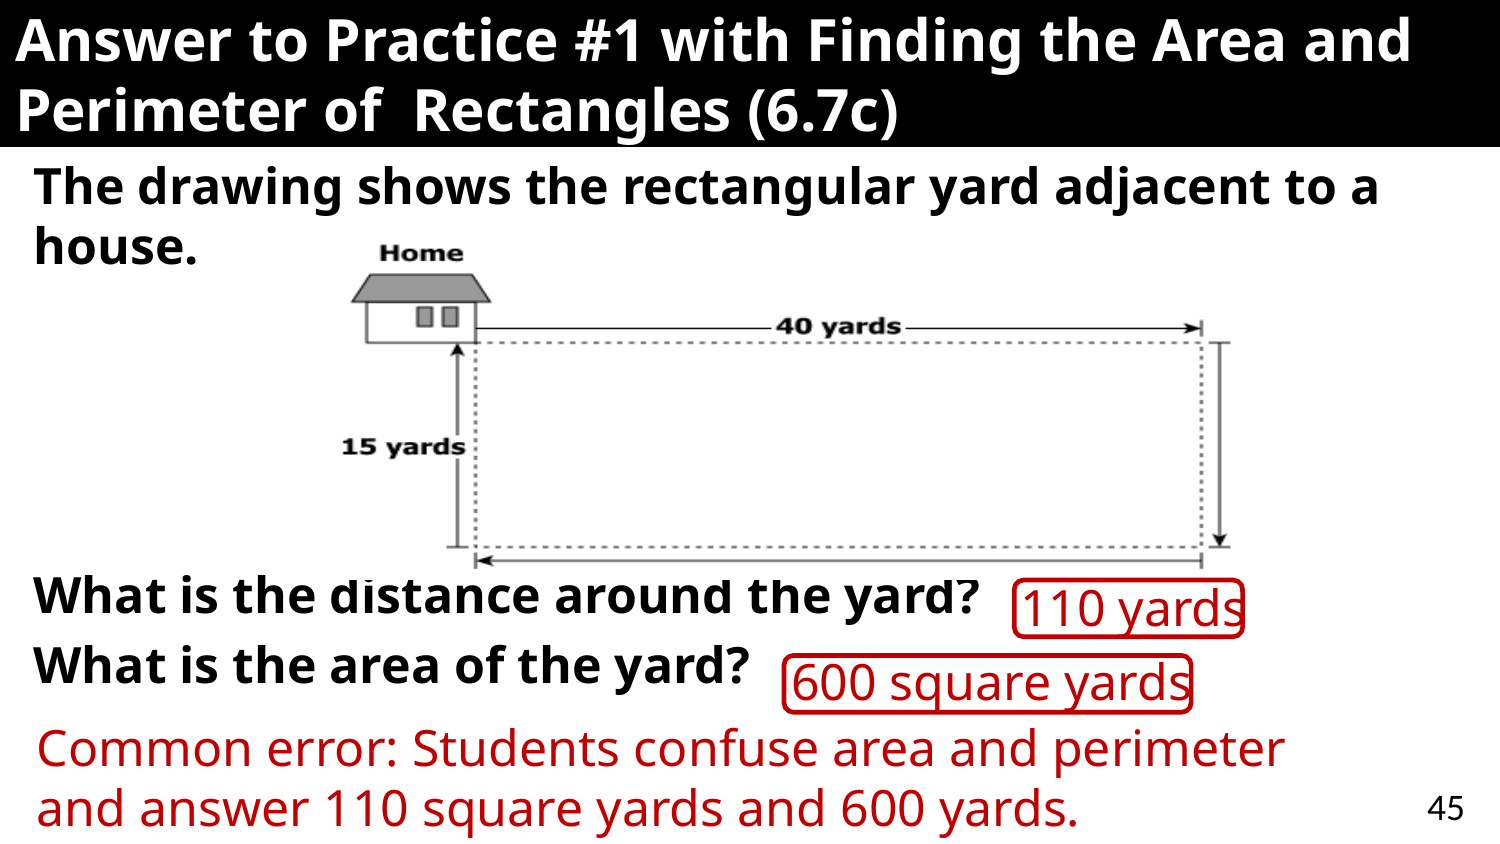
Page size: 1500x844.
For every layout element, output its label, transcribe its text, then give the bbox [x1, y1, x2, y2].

text_box [781, 653, 1194, 709]
slide_number 45 [1409, 785, 1500, 822]
text_box 600 square yards [776, 643, 1227, 709]
text_box [1012, 590, 1245, 639]
text_box Common error: Students confuse area and perimeter and answer 110 square yards and 600 yards. [22, 709, 1388, 844]
title Answer to Practice #1 with Finding the Area and Perimeter of Rectangles (6.7c) [0, 0, 1500, 146]
text_box 110 yards [1005, 569, 1281, 645]
picture [299, 223, 1269, 581]
list The drawing shows the rectangular yard adjacent to a house. What is the distance around the yard? What is the area of the yard? [0, 146, 1500, 785]
